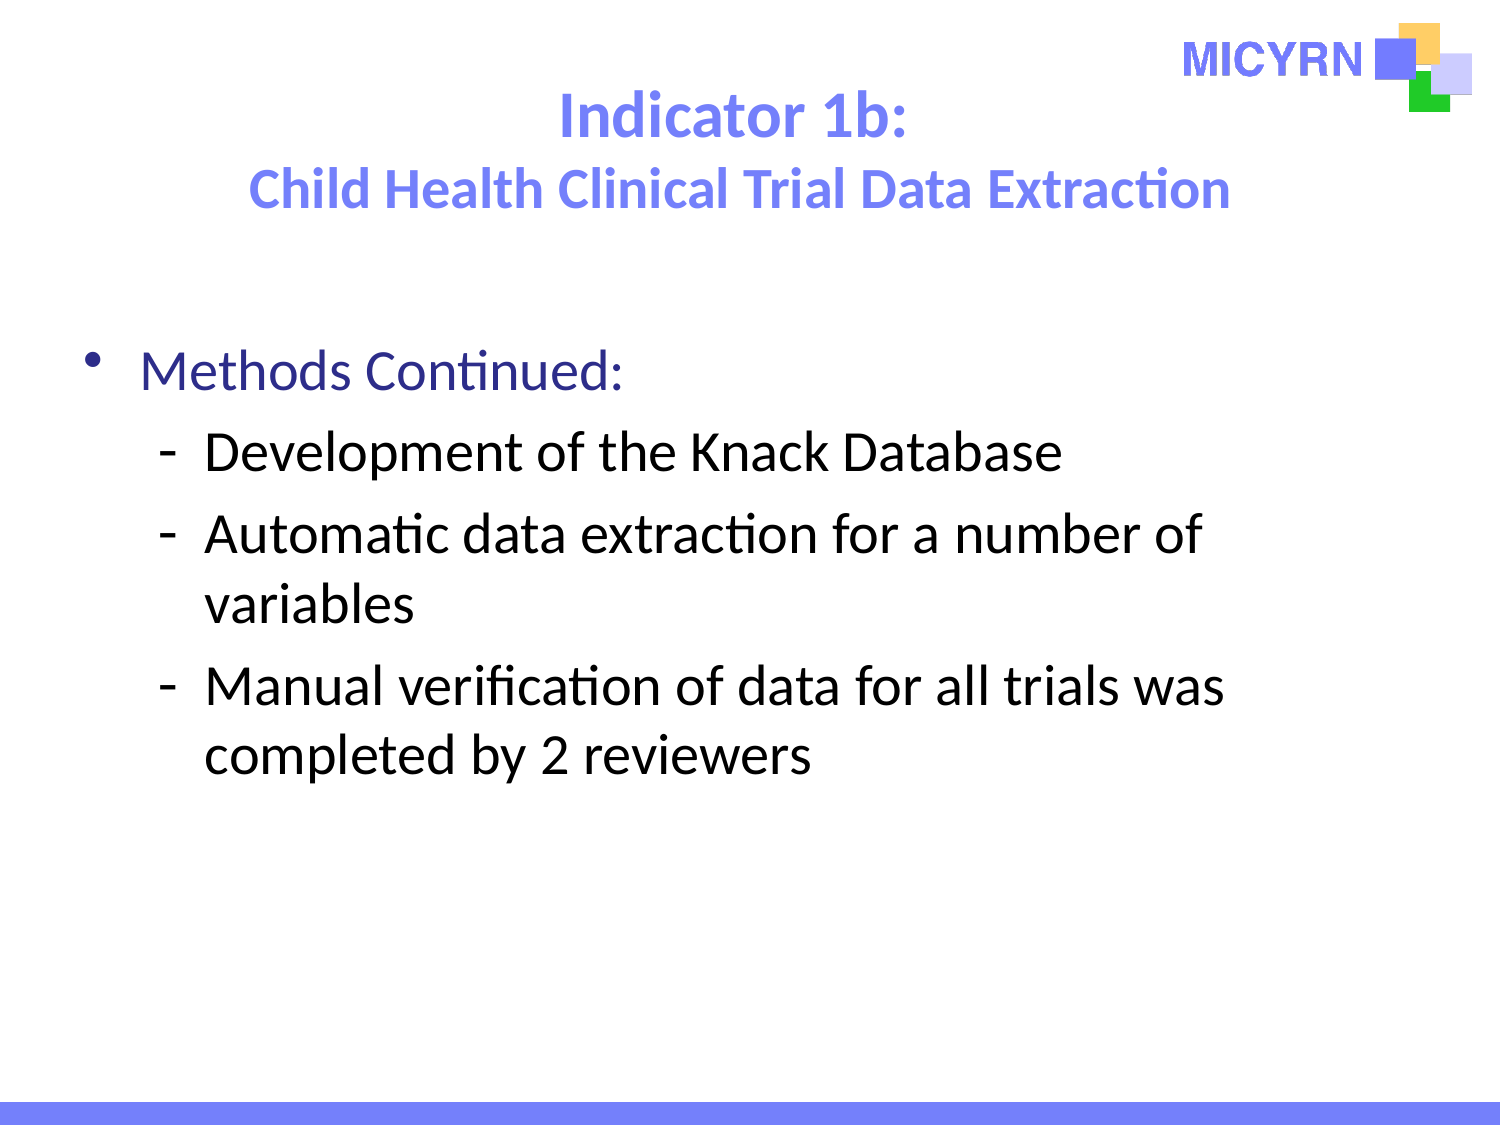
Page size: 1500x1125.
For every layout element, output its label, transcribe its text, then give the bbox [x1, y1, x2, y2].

picture [1184, 23, 1472, 112]
title Indicator 1b: Child Health Clinical Trial Data Extraction [225, 91, 1258, 280]
list Methods Continued: Development of the Knack Database Automatic data extraction for a number of variables Manual verification of data for all trials was completed by 2 reviewers [67, 324, 1415, 1125]
